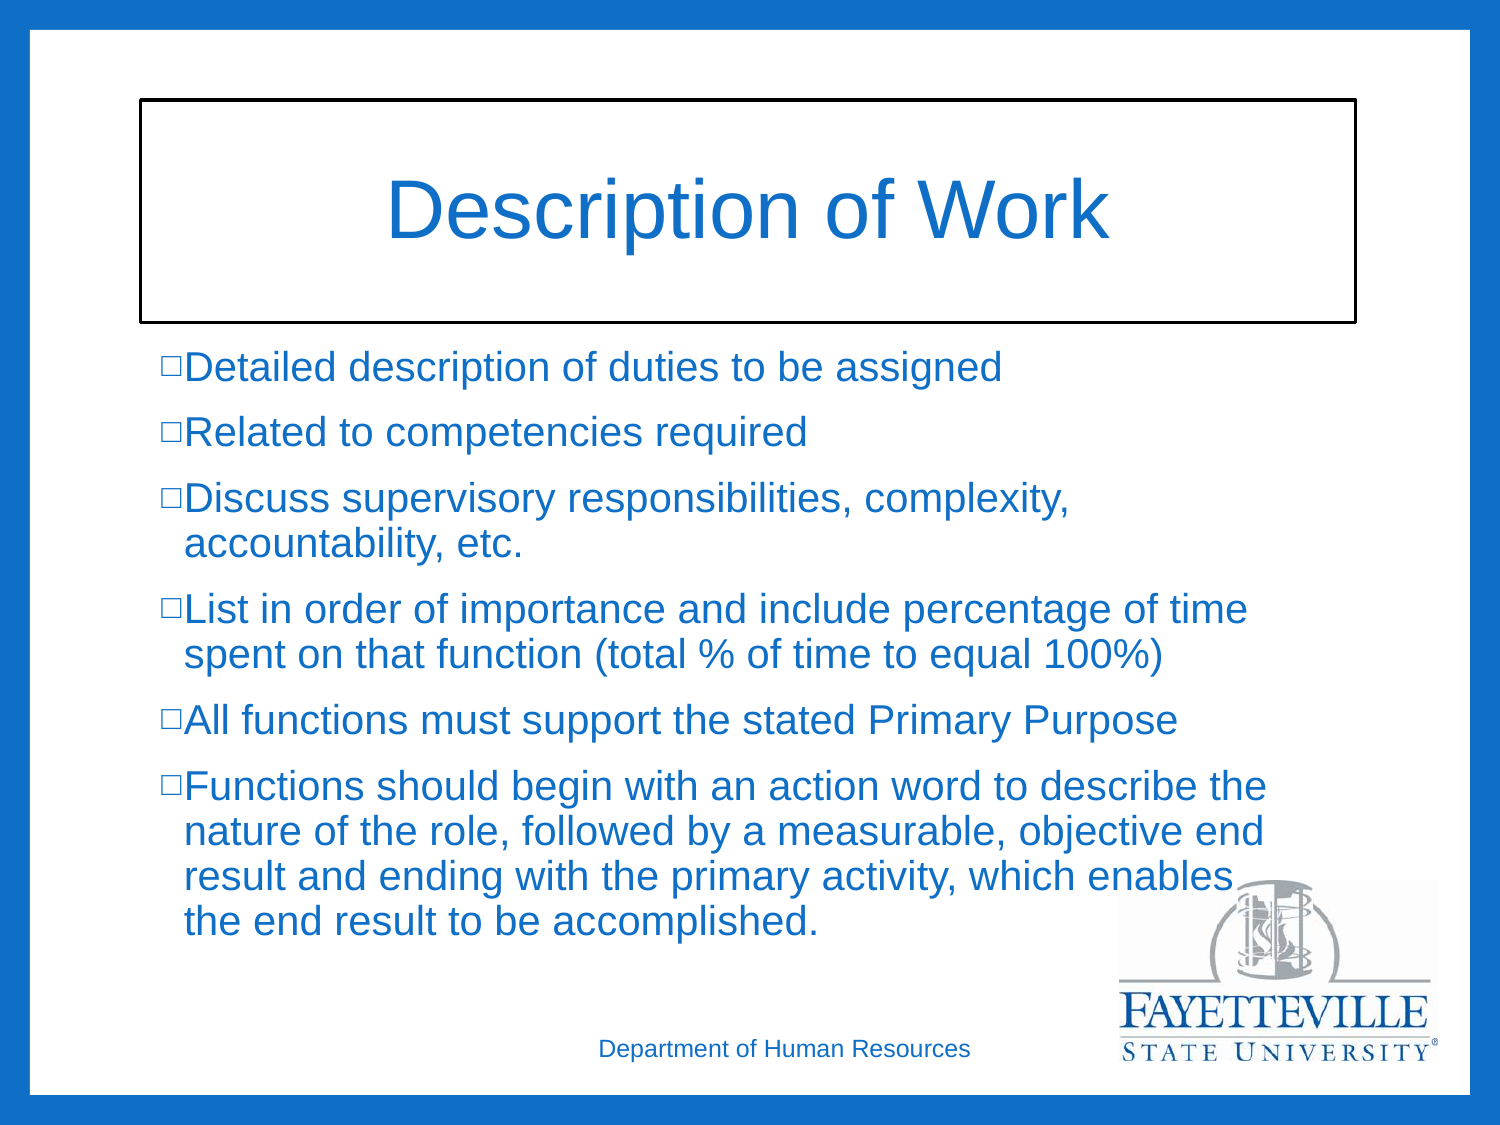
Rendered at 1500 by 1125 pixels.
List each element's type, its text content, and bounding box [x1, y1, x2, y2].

footer Department of Human Resources [482, 1017, 1088, 1078]
list Detailed description of duties to be assigned Related to competencies required Discuss supervisory responsibilities, complexity, accountability, etc. List in order of importance and include percentage of time spent on that function (total % of time to equal 100%) All functions must support the stated Primary Purpose Functions should begin with an action word to describe the nature of the role, followed by a measurable, objective end result and ending with the primary activity, which enables the end result to be accomplished. [140, 337, 1356, 1000]
title Description of Work [139, 98, 1357, 324]
picture [1119, 880, 1438, 1061]
